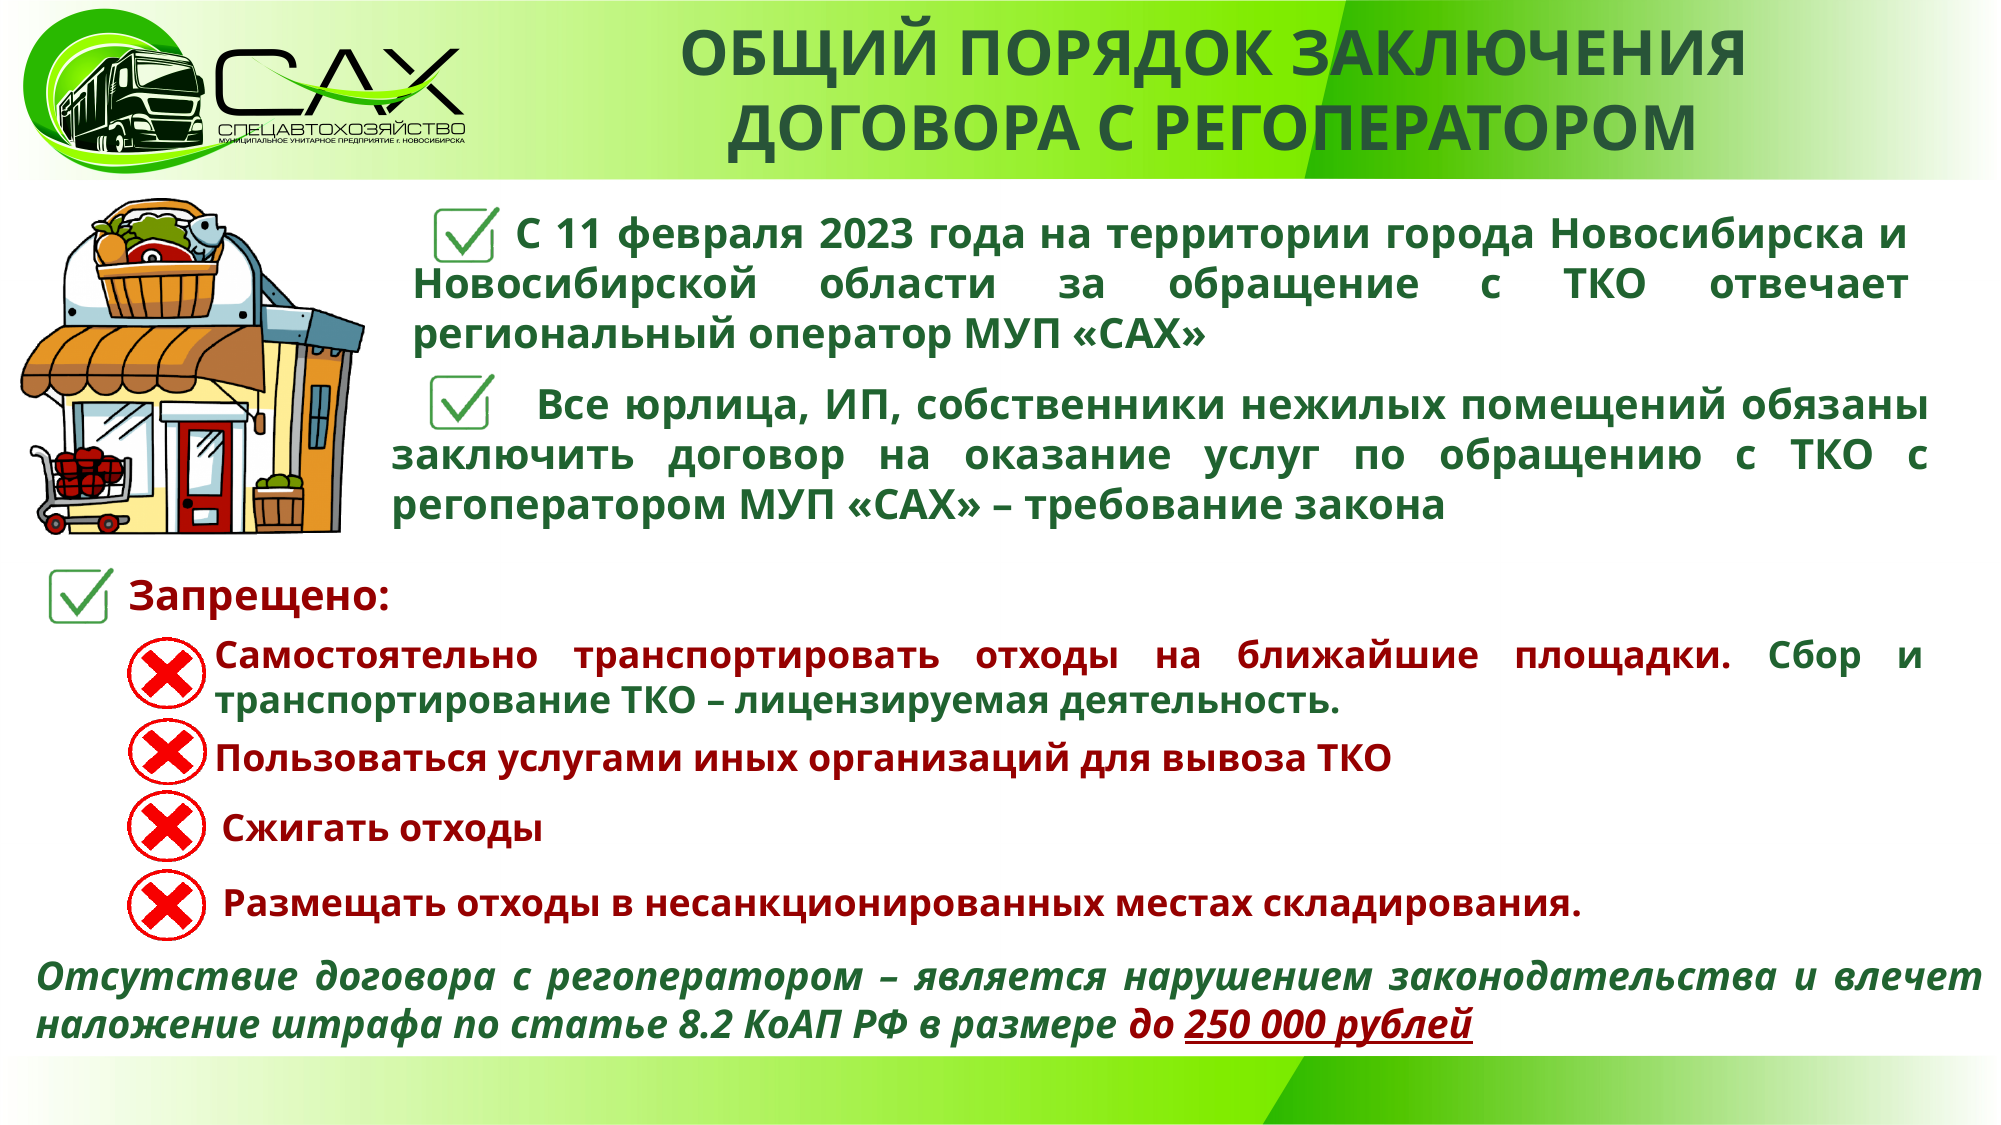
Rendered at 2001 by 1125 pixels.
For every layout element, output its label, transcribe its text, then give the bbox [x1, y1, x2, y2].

text_box Размещать отходы в несанкционированных местах складирования. [207, 871, 2000, 931]
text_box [397, 198, 1925, 365]
text_box Отсутствие договора с регоператором – является нарушением законодательства и влечет наложение штрафа по статье 8.2 КоАП РФ в размере до 250 000 рублей [20, 943, 2000, 1054]
text_box Сжигать отходы [206, 796, 1259, 857]
text_box Пользоваться услугами иных организаций для вывоза ТКО [199, 726, 1939, 787]
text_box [48, 561, 429, 628]
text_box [377, 370, 1945, 537]
text_box Самостоятельно транспортировать отходы на ближайшие площадки. Сбор и транспортирование ТКО – лицензируемая деятельность. [199, 623, 1939, 726]
text_box ОБЩИЙ ПОРЯДОК ЗАКЛЮЧЕНИЯ ДОГОВОРА С РЕГОПЕРАТОРОМ [515, 16, 1914, 171]
picture [0, 0, 2001, 1125]
